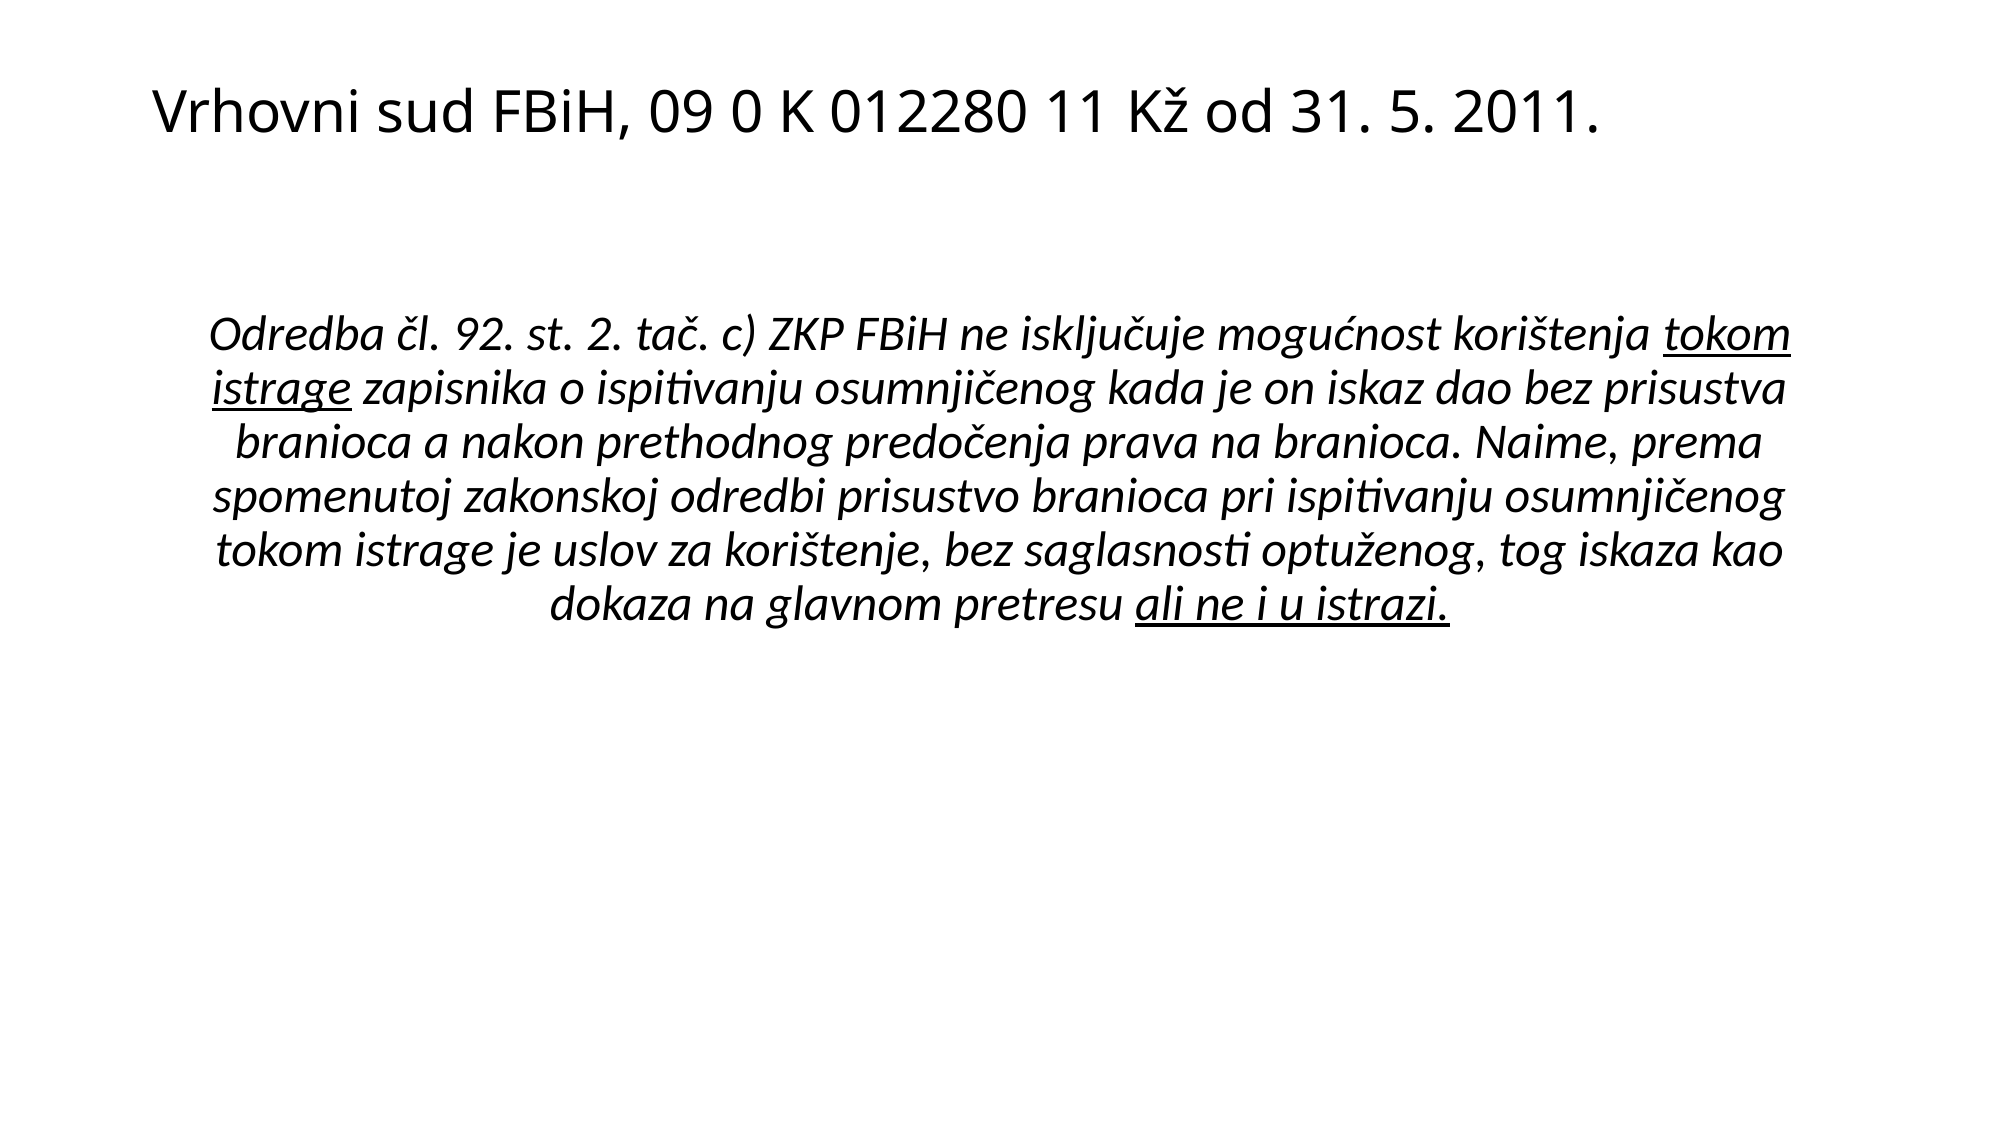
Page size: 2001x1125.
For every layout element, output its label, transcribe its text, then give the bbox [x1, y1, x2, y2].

title Vrhovni sud FBiH, 09 0 K 012280 11 Kž od 31. 5. 2011. [137, 59, 1863, 278]
list Odredba čl. 92. st. 2. tač. c) ZKP FBiH ne isključuje mogućnost korištenja tokom istrage zapisnika o ispitivanju osumnjičenog kada je on iskaz dao bez prisustva branioca a nakon prethodnog predočenja prava na branioca. Naime, prema spomenutoj zakonskoj odredbi prisustvo branioca pri ispitivanju osumnjičenog tokom istrage je uslov za korištenje, bez saglasnosti optuženog, tog iskaza kao dokaza na glavnom pretresu ali ne i u istrazi. [137, 299, 1863, 1014]
